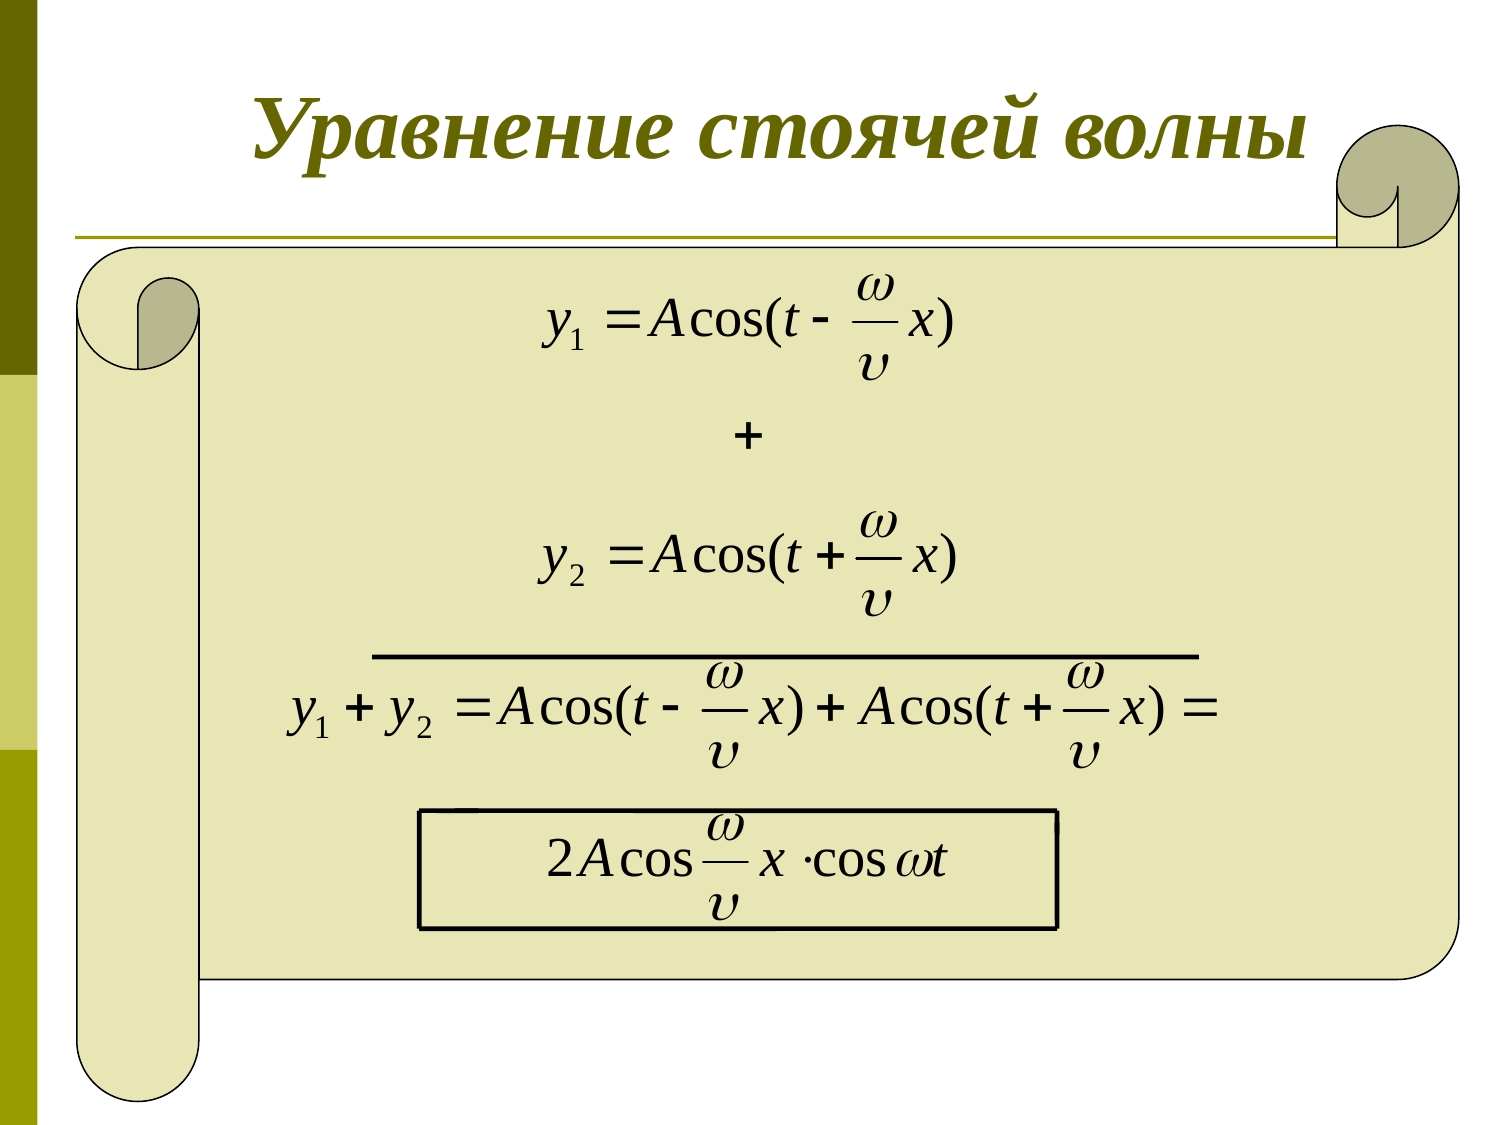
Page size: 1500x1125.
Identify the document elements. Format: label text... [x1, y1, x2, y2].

title Уравнение стоячей волны [135, 54, 1424, 185]
text_box [76, 131, 1459, 1102]
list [277, 243, 1219, 935]
